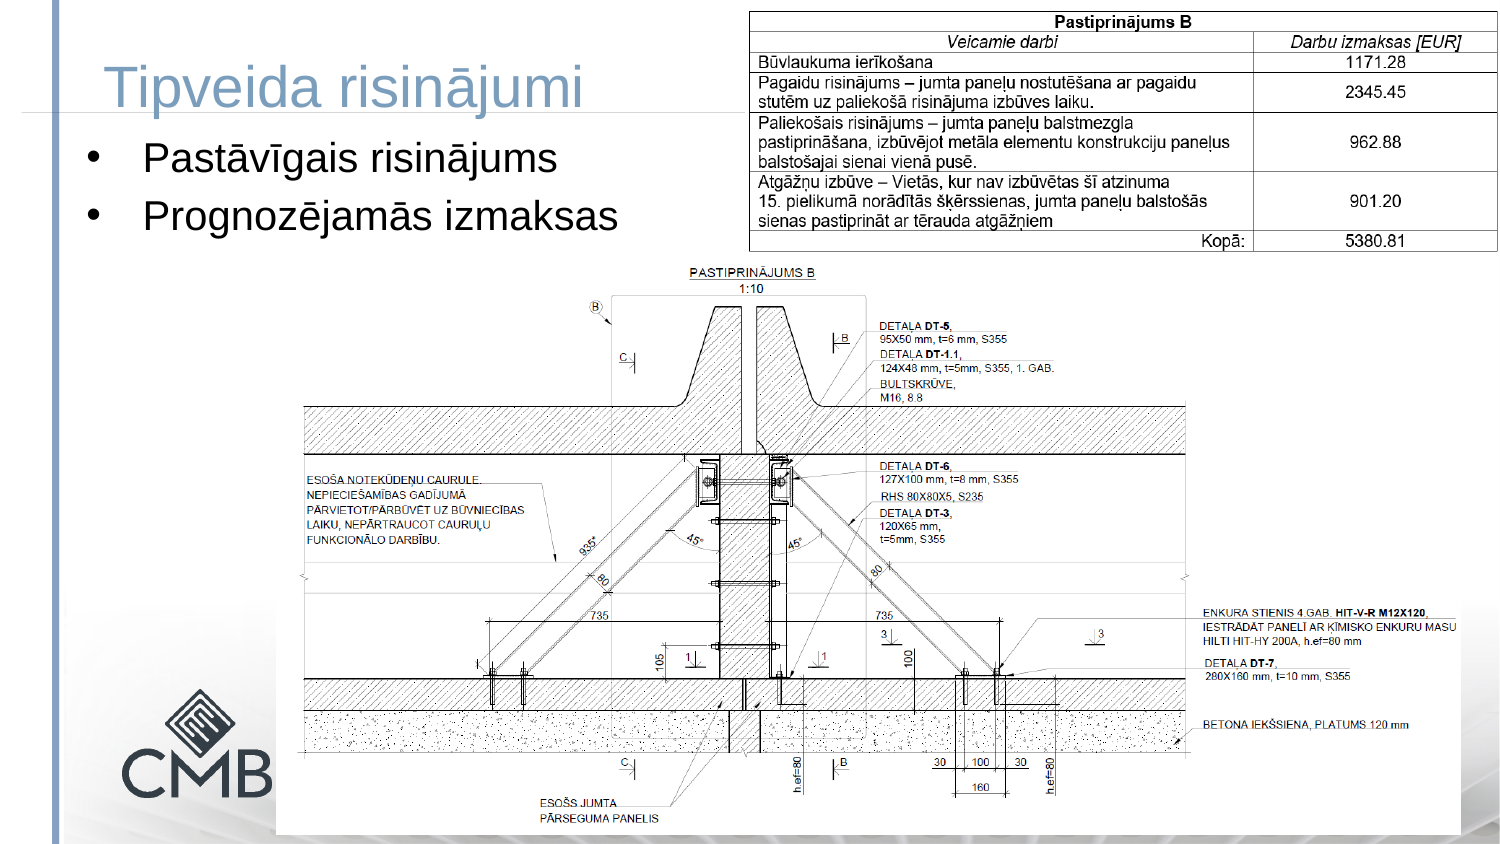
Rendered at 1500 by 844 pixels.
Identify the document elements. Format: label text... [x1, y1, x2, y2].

text_box Pastāvīgais risinājums Prognozējamās izmaksas [71, 123, 640, 212]
picture [1, 0, 1500, 844]
list Tipveida risinājumi [89, 41, 740, 113]
